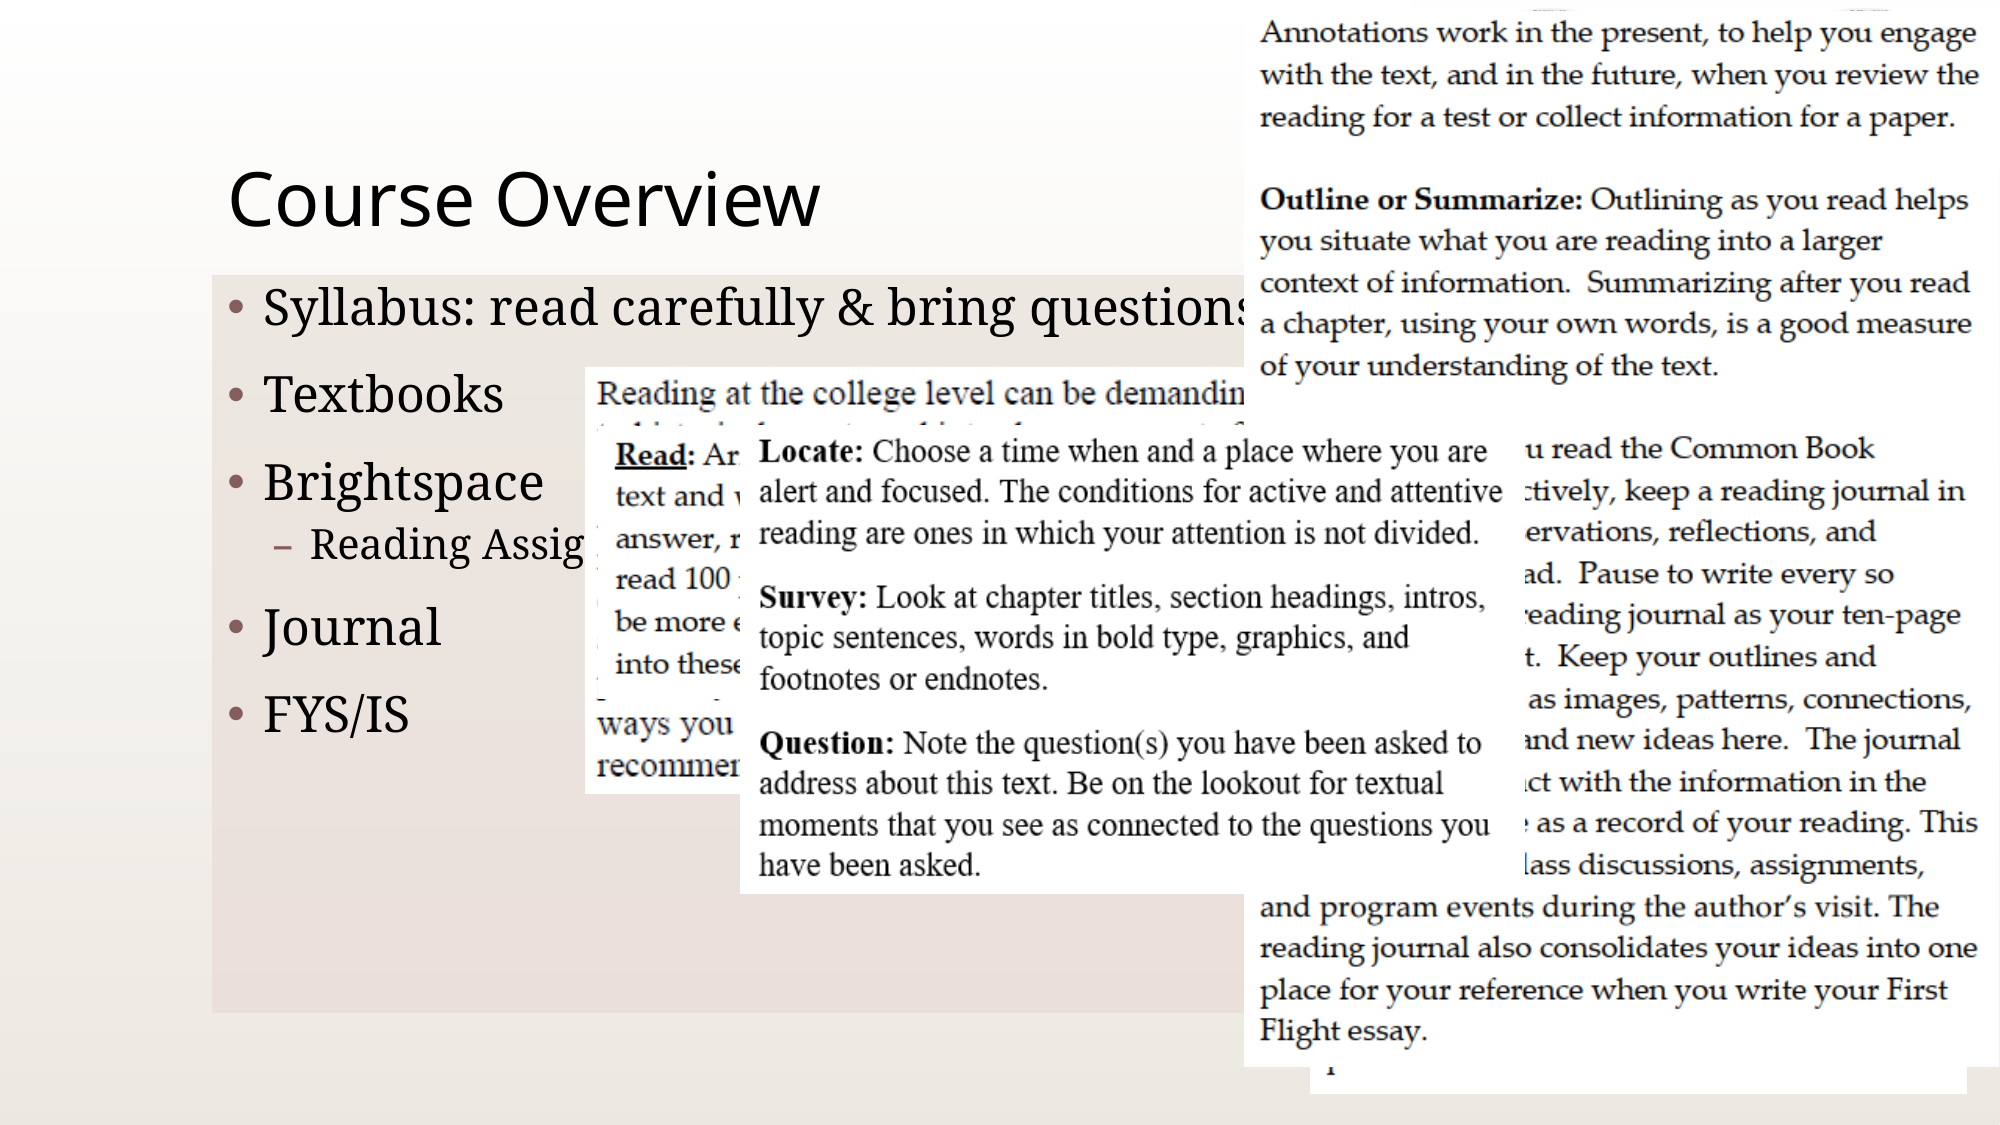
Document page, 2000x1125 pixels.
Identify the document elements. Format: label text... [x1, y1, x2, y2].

list Syllabus: read carefully & bring questions on Wednesday Textbooks Brightspace Reading Assignment Journal FYS/IS [212, 275, 1243, 1013]
picture [585, 0, 2000, 1094]
title Course Overview [212, 62, 1243, 250]
